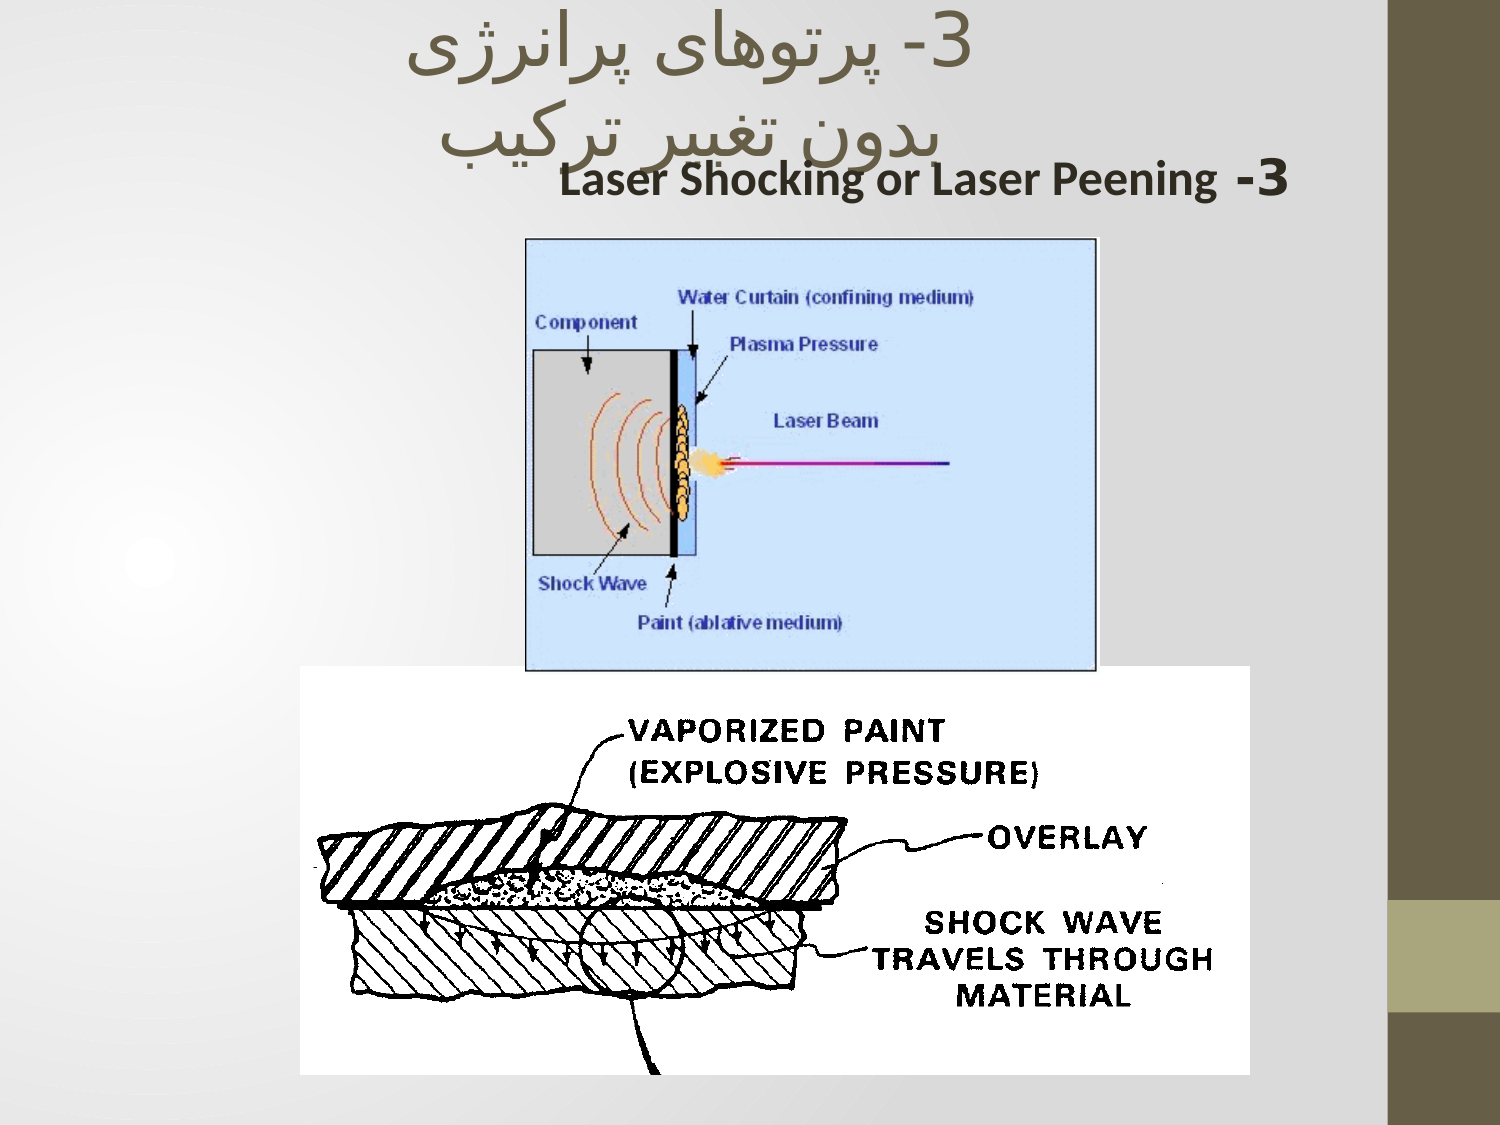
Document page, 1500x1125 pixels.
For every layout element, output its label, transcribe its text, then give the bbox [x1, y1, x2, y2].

list 3- Laser Shocking or Laser Peening [50, 137, 1325, 925]
title 3- پرتوهای پرانرژی بدون تغییر ترکیب [75, 0, 1325, 137]
picture [299, 236, 1251, 1076]
